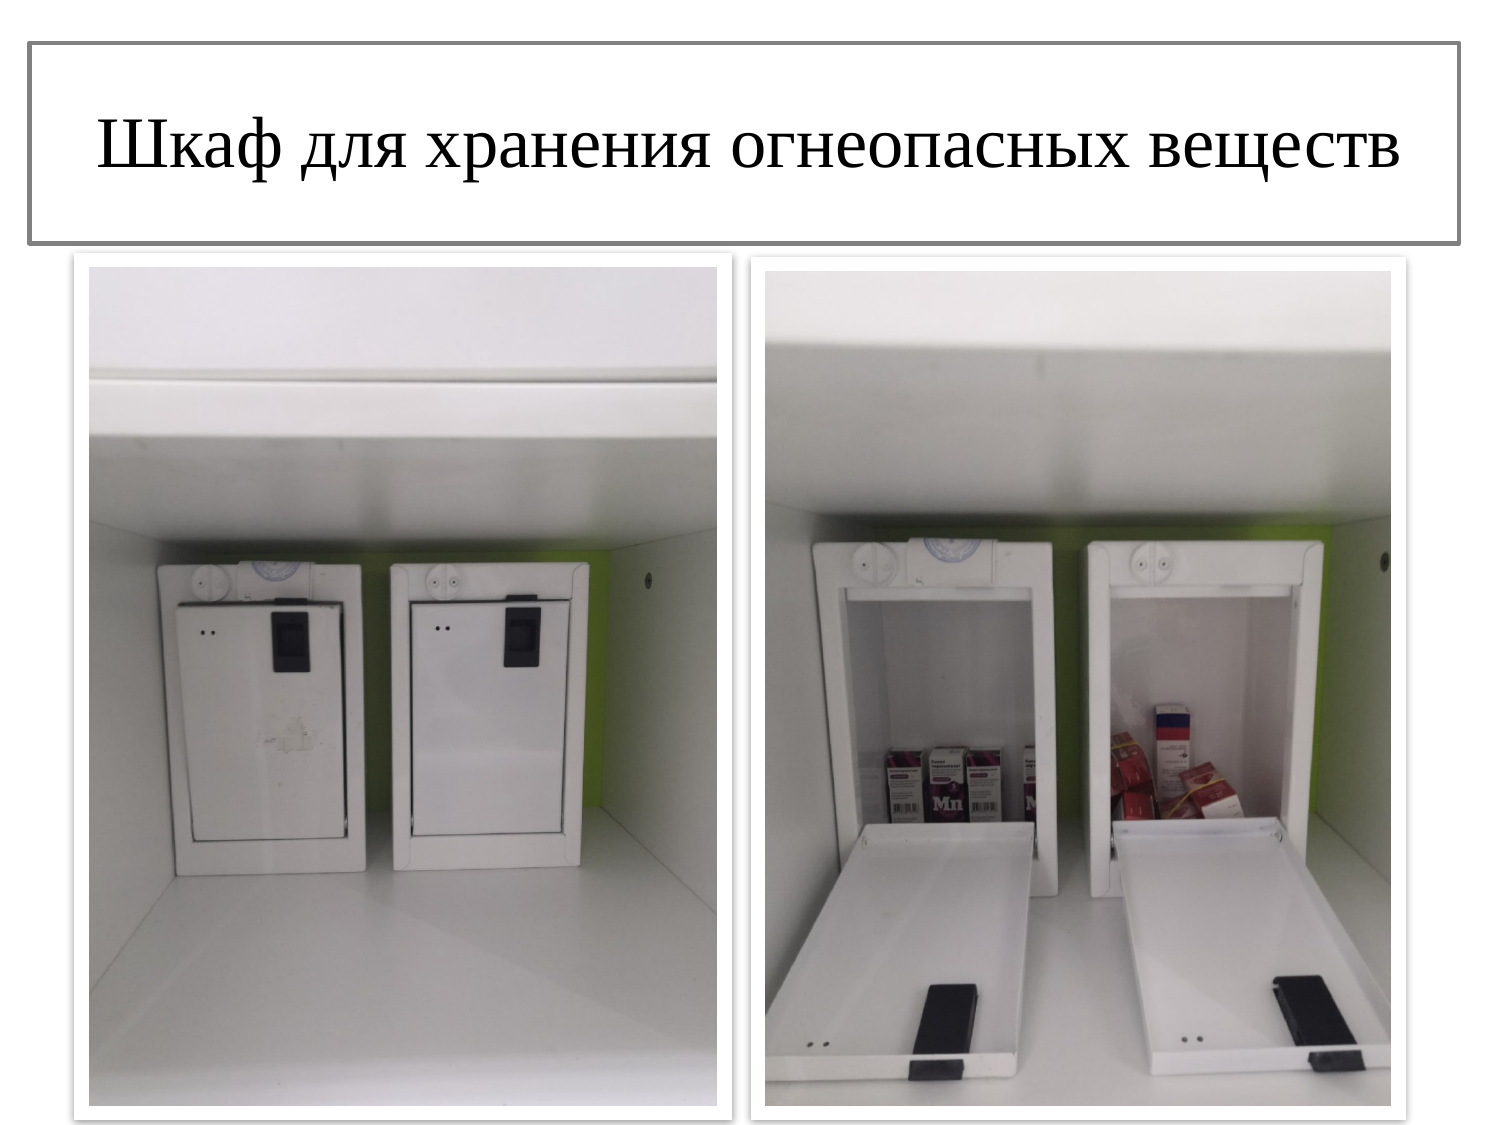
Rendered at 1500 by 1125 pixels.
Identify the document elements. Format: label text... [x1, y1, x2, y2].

picture [765, 270, 1392, 1107]
title Шкаф для хранения огнеопасных веществ [75, 45, 1425, 233]
picture [88, 266, 718, 1107]
text_box [27, 41, 1461, 246]
